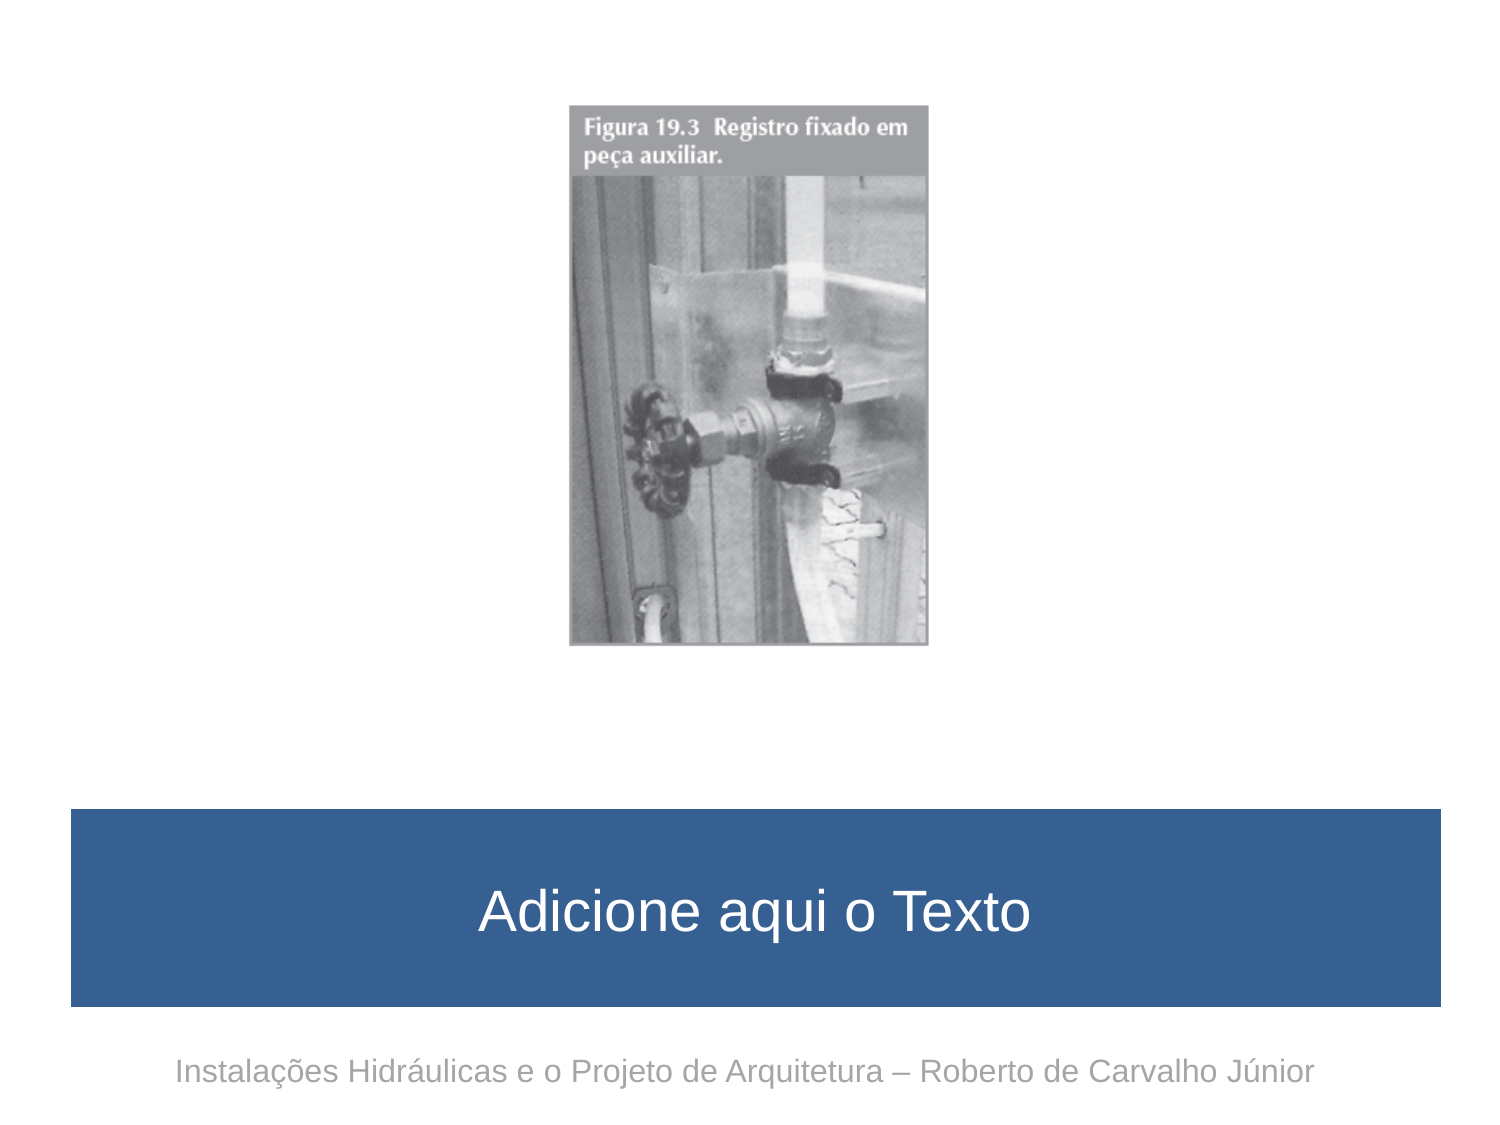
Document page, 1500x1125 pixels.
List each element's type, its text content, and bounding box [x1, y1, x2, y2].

text_box Adicione aqui o Texto [70, 808, 1442, 1008]
picture [556, 101, 944, 654]
footer Instalações Hidráulicas e o Projeto de Arquitetura – Roberto de Carvalho Júnior [0, 1042, 1500, 1103]
